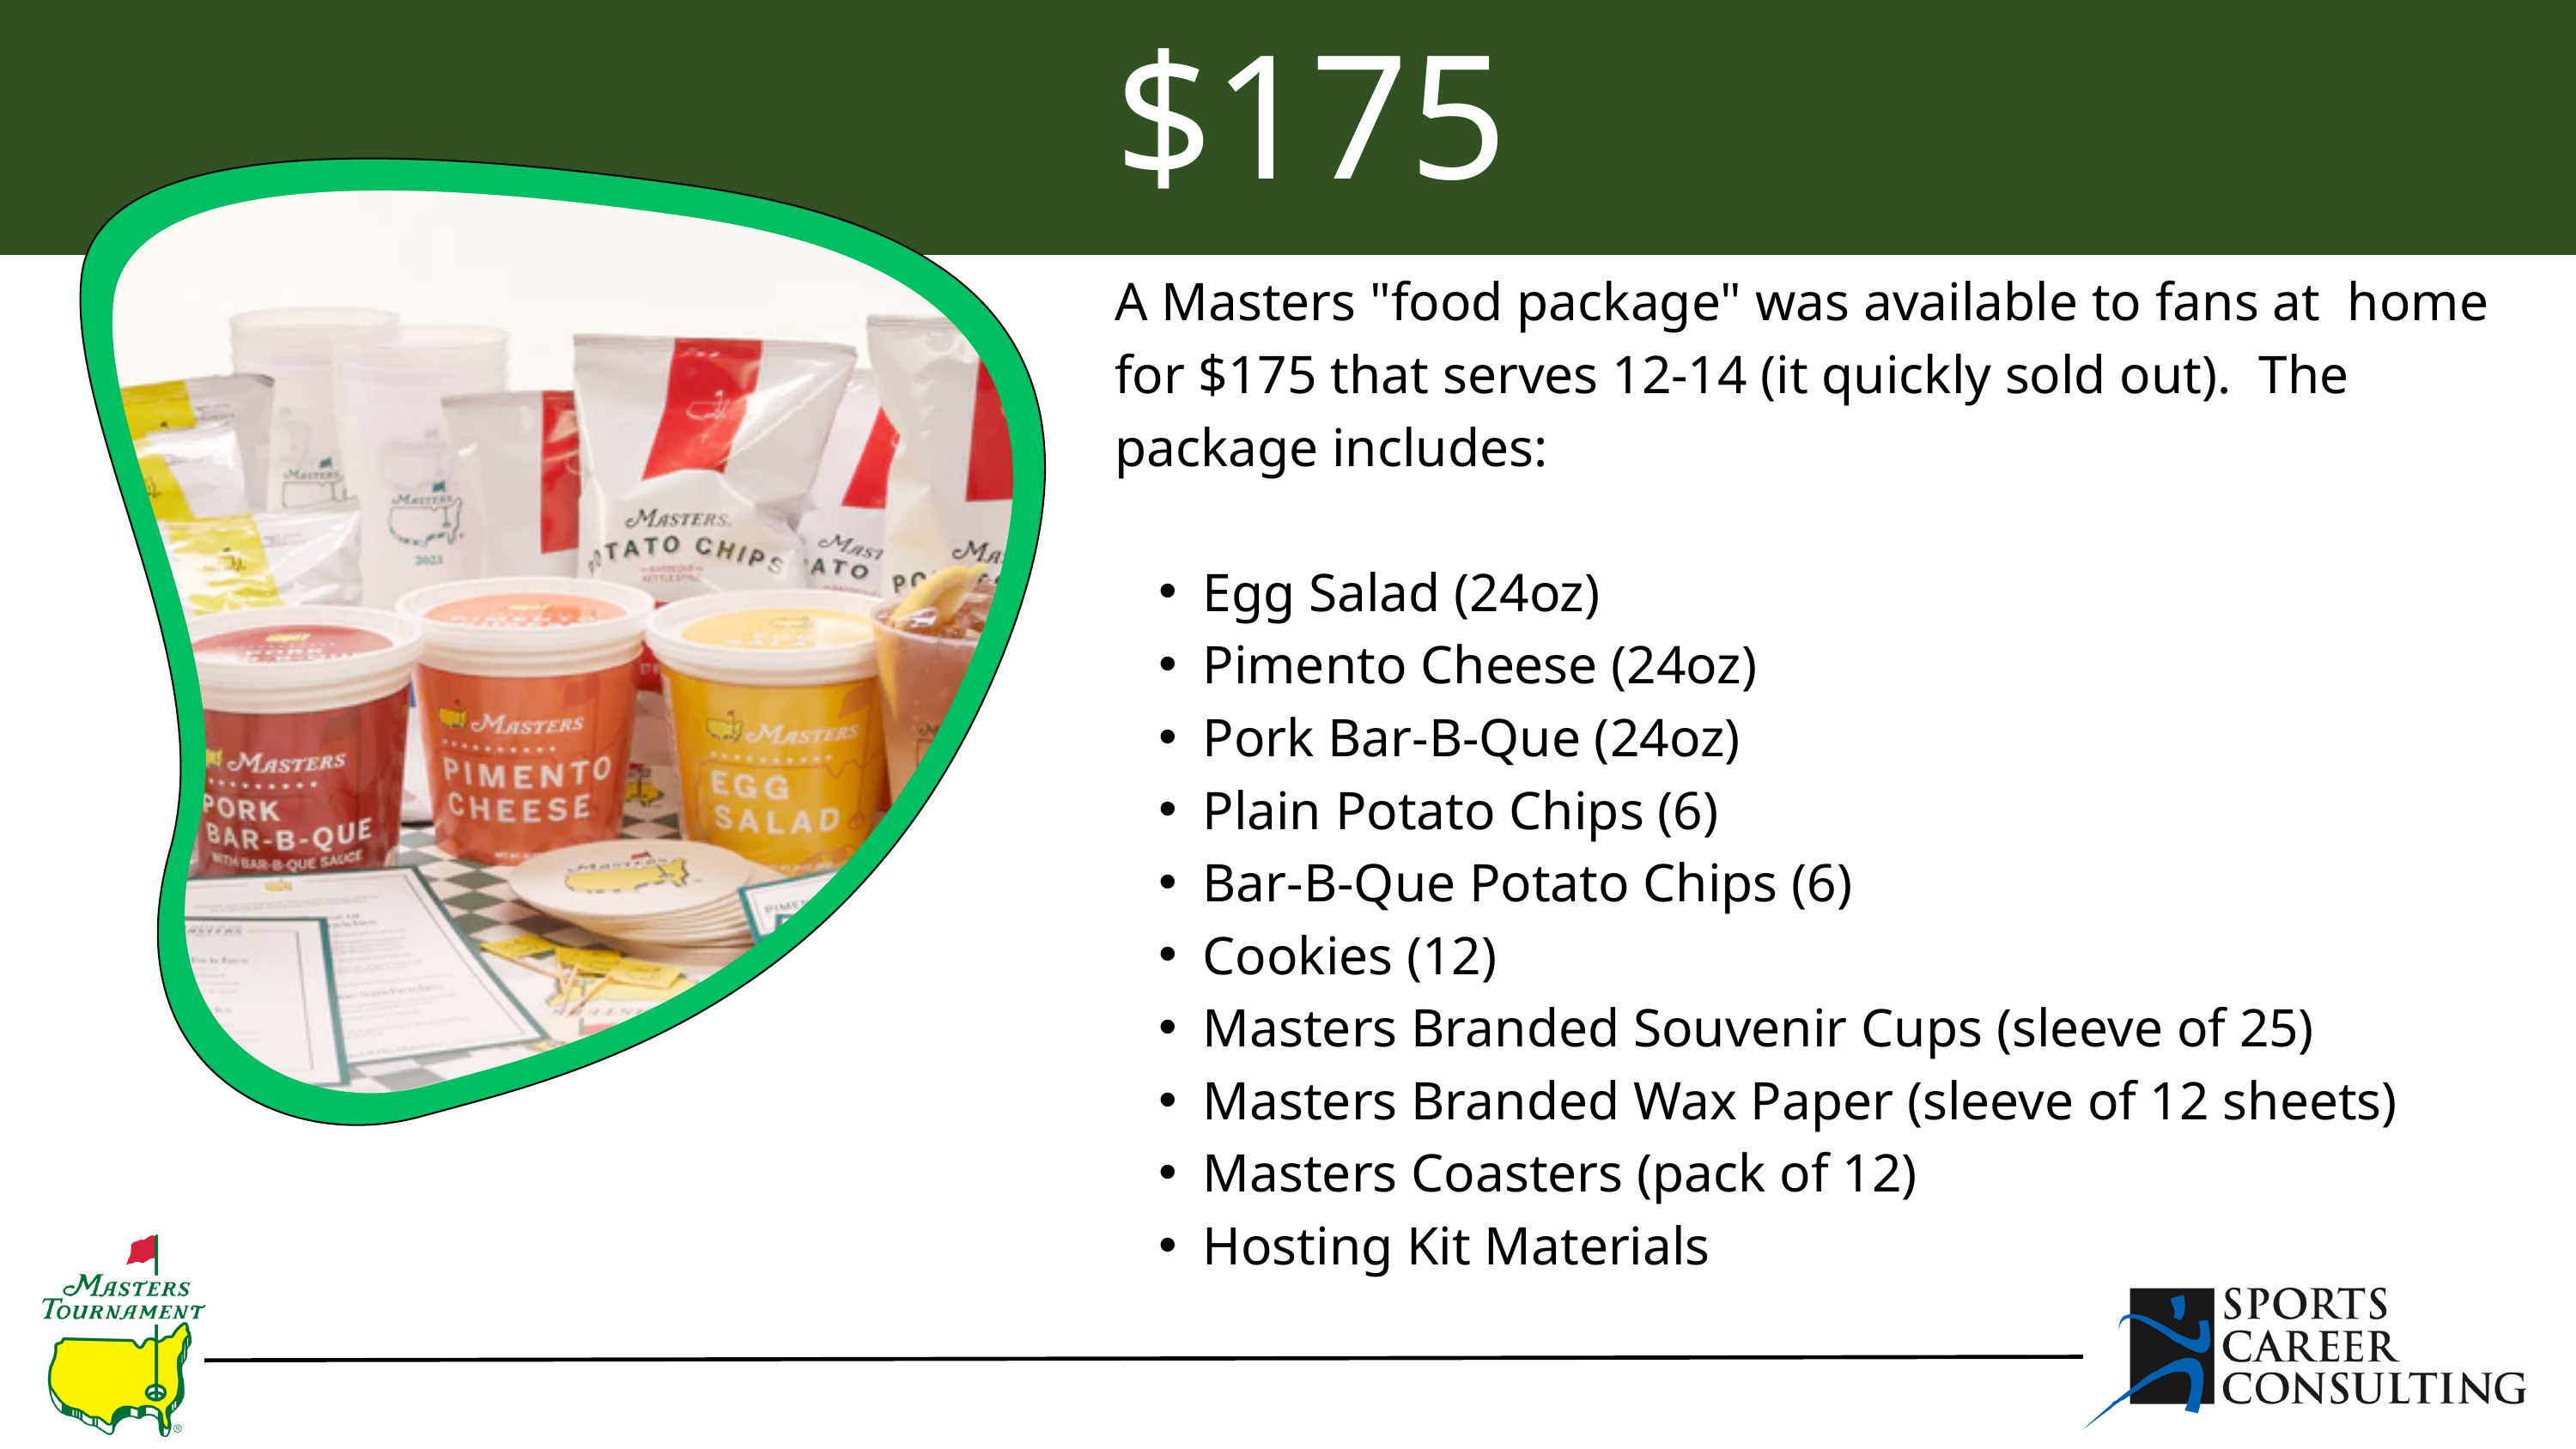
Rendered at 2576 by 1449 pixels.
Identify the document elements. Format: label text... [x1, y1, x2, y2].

picture [42, 1234, 205, 1437]
text_box A Masters "food package" was available to fans at home for $175 that serves 12-14 (it quickly sold out). The package includes: Egg Salad (24oz) Pimento Cheese (24oz) Pork Bar-B-Que (24oz) Plain Potato Chips (6) Bar-B-Que Potato Chips (6) Cookies (12) Masters Branded Souvenir Cups (sleeve of 25) Masters Branded Wax Paper (sleeve of 12 sheets) Masters Coasters (pack of 12) Hosting Kit Materials [1115, 264, 2556, 1276]
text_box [0, 0, 2576, 255]
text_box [80, 158, 1046, 1125]
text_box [112, 190, 1013, 1094]
picture [2082, 1288, 2526, 1430]
